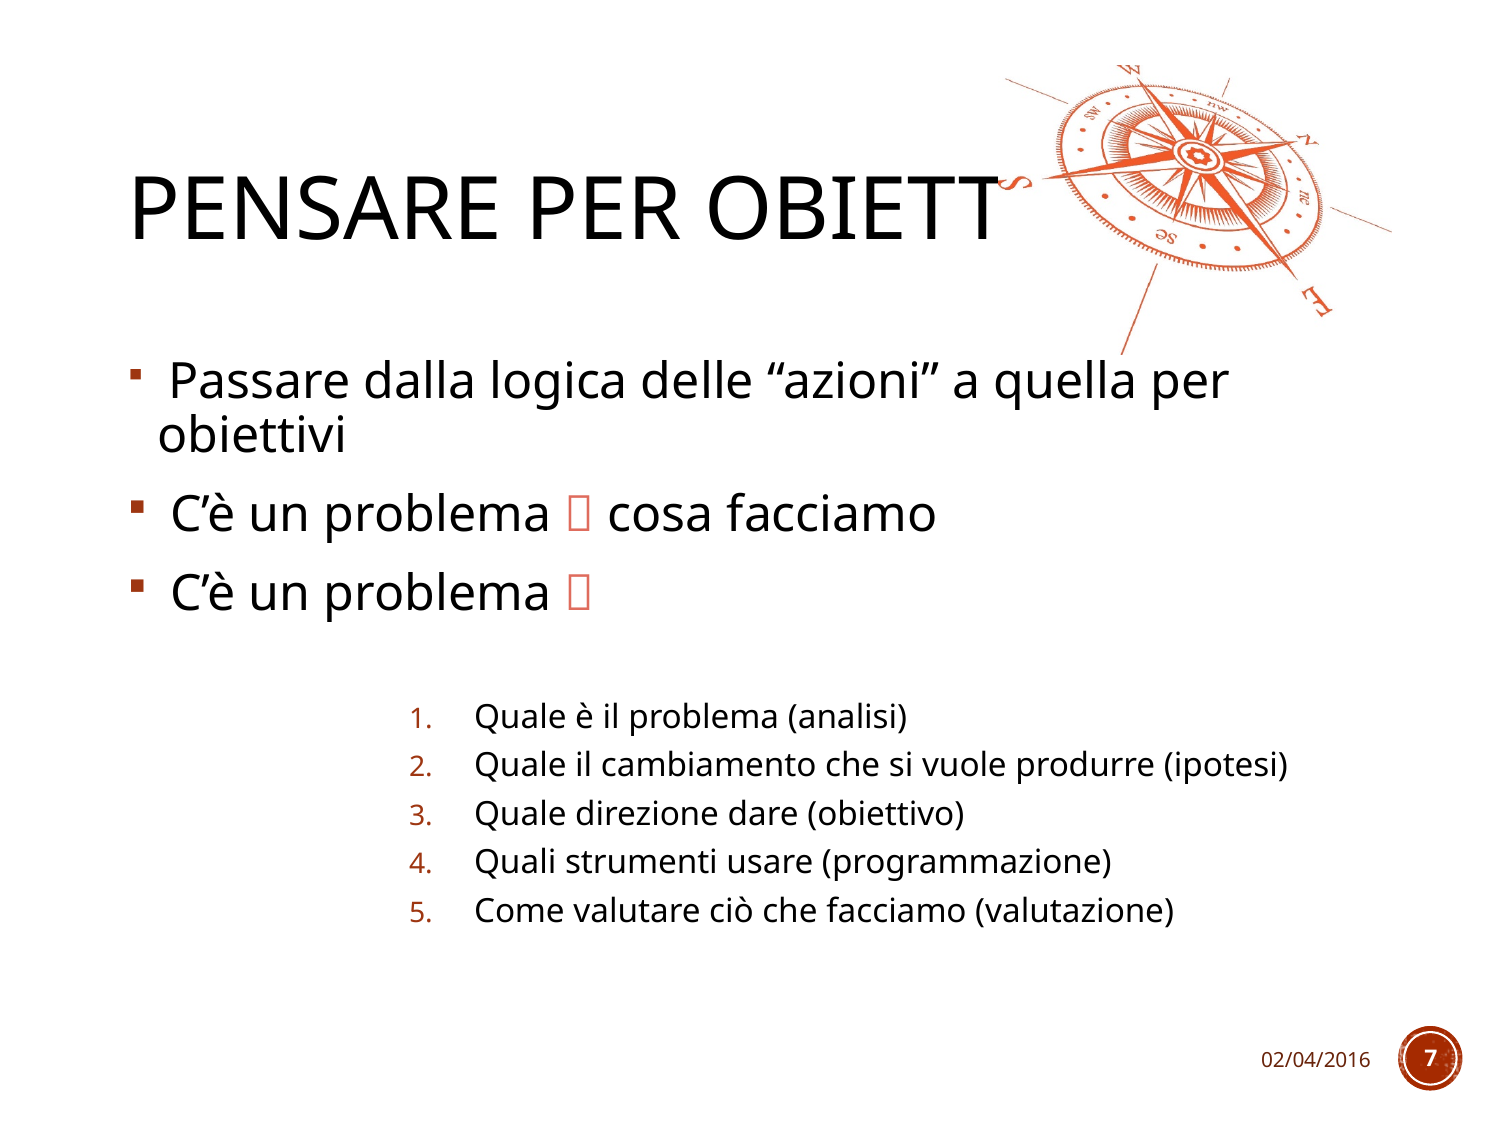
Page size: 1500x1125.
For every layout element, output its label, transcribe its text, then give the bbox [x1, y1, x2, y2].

list Passare dalla logica delle “azioni” a quella per obiettivi C’è un problema  cosa facciamo C’è un problema  Quale è il problema (analisi) Quale il cambiamento che si vuole produrre (ipotesi) Quale direzione dare (obiettivo) Quali strumenti usare (programmazione) Come valutare ciò che facciamo (valutazione) [112, 348, 1388, 1013]
title Pensare per obiettivi [112, 79, 997, 344]
slide_number 7 [1391, 1028, 1471, 1089]
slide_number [982, 1028, 1386, 1089]
picture [998, 65, 1392, 355]
